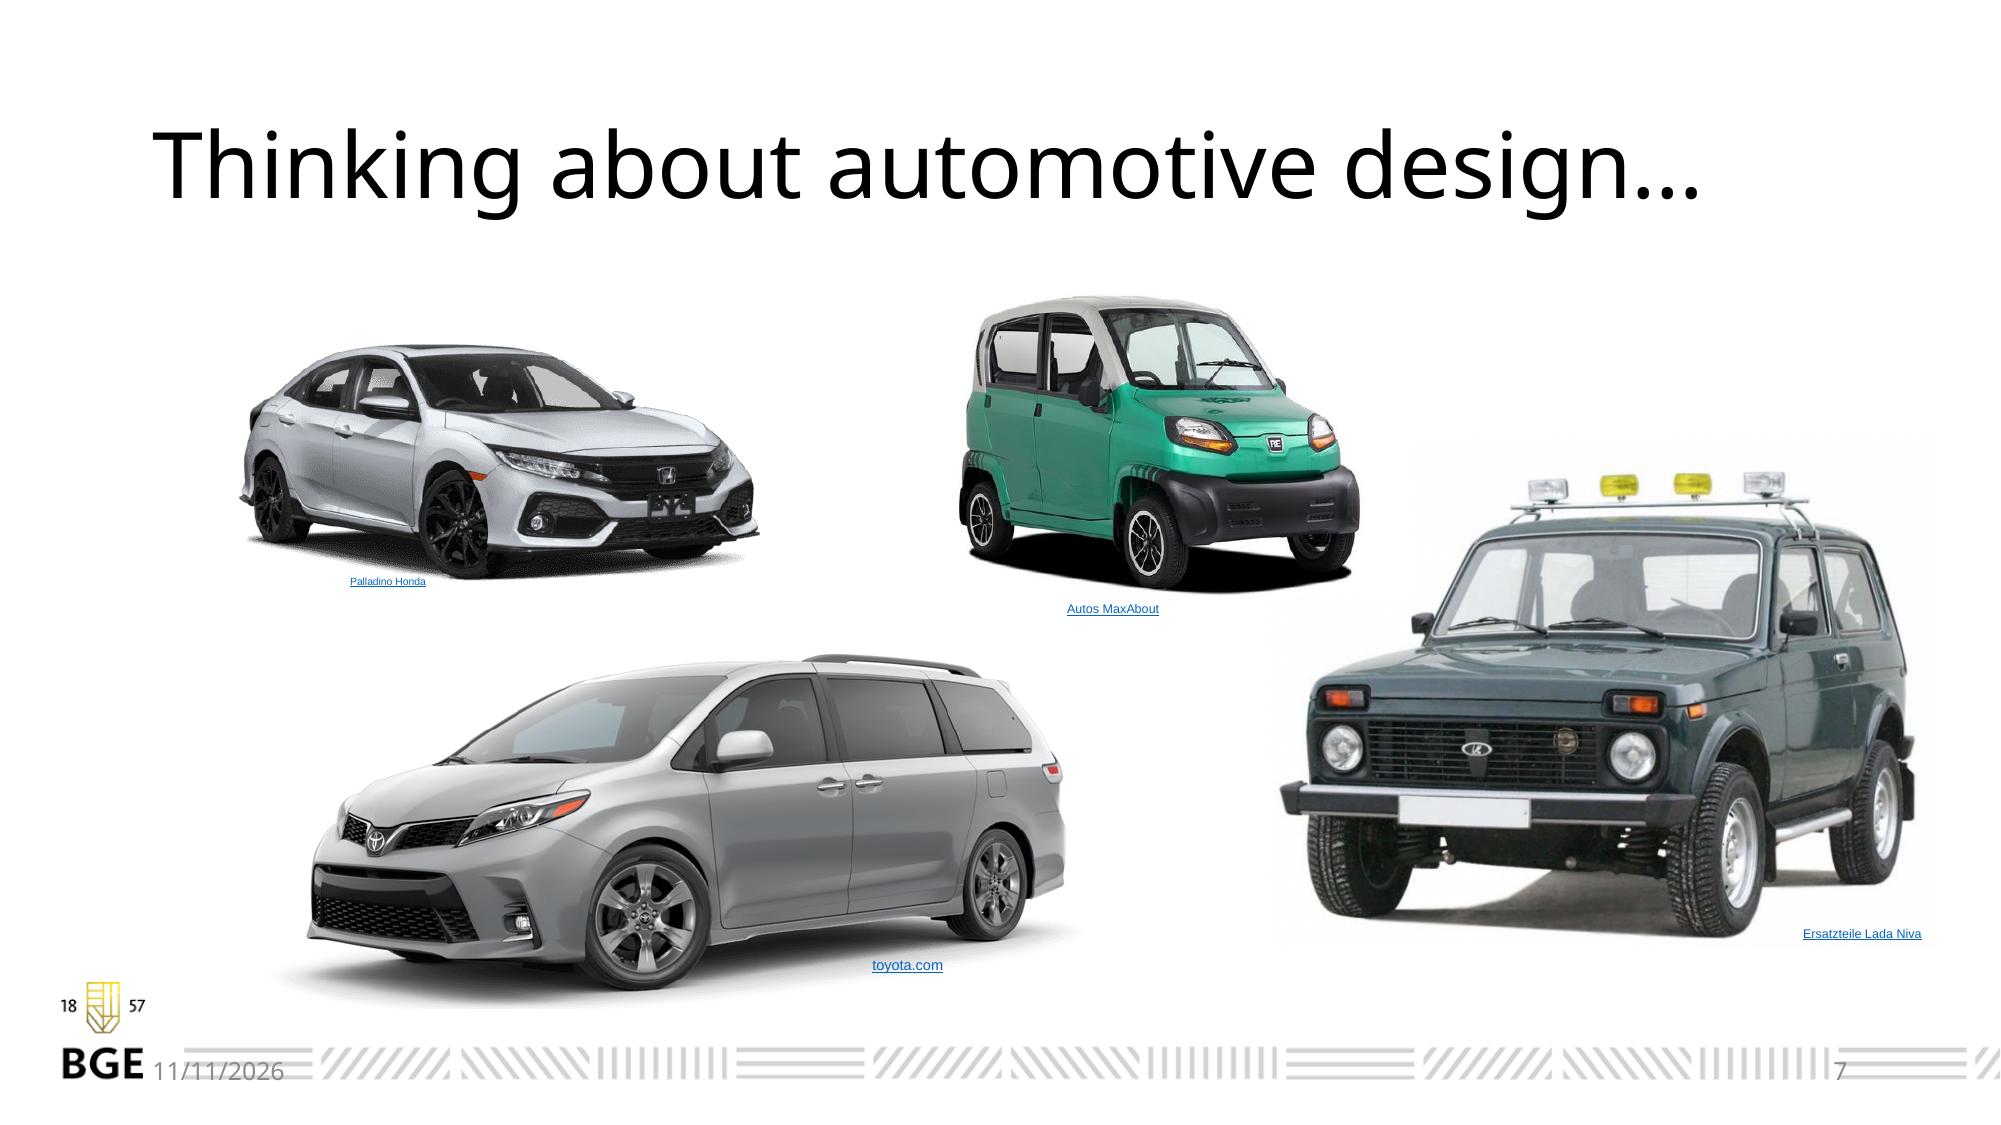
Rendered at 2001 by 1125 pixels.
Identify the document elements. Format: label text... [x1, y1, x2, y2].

picture [0, 0, 2001, 1125]
text_box Autos MaxAbout [1052, 596, 1175, 624]
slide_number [137, 1042, 588, 1103]
title Thinking about automotive design… [137, 59, 1863, 278]
slide_number 7 [1412, 1042, 1863, 1103]
